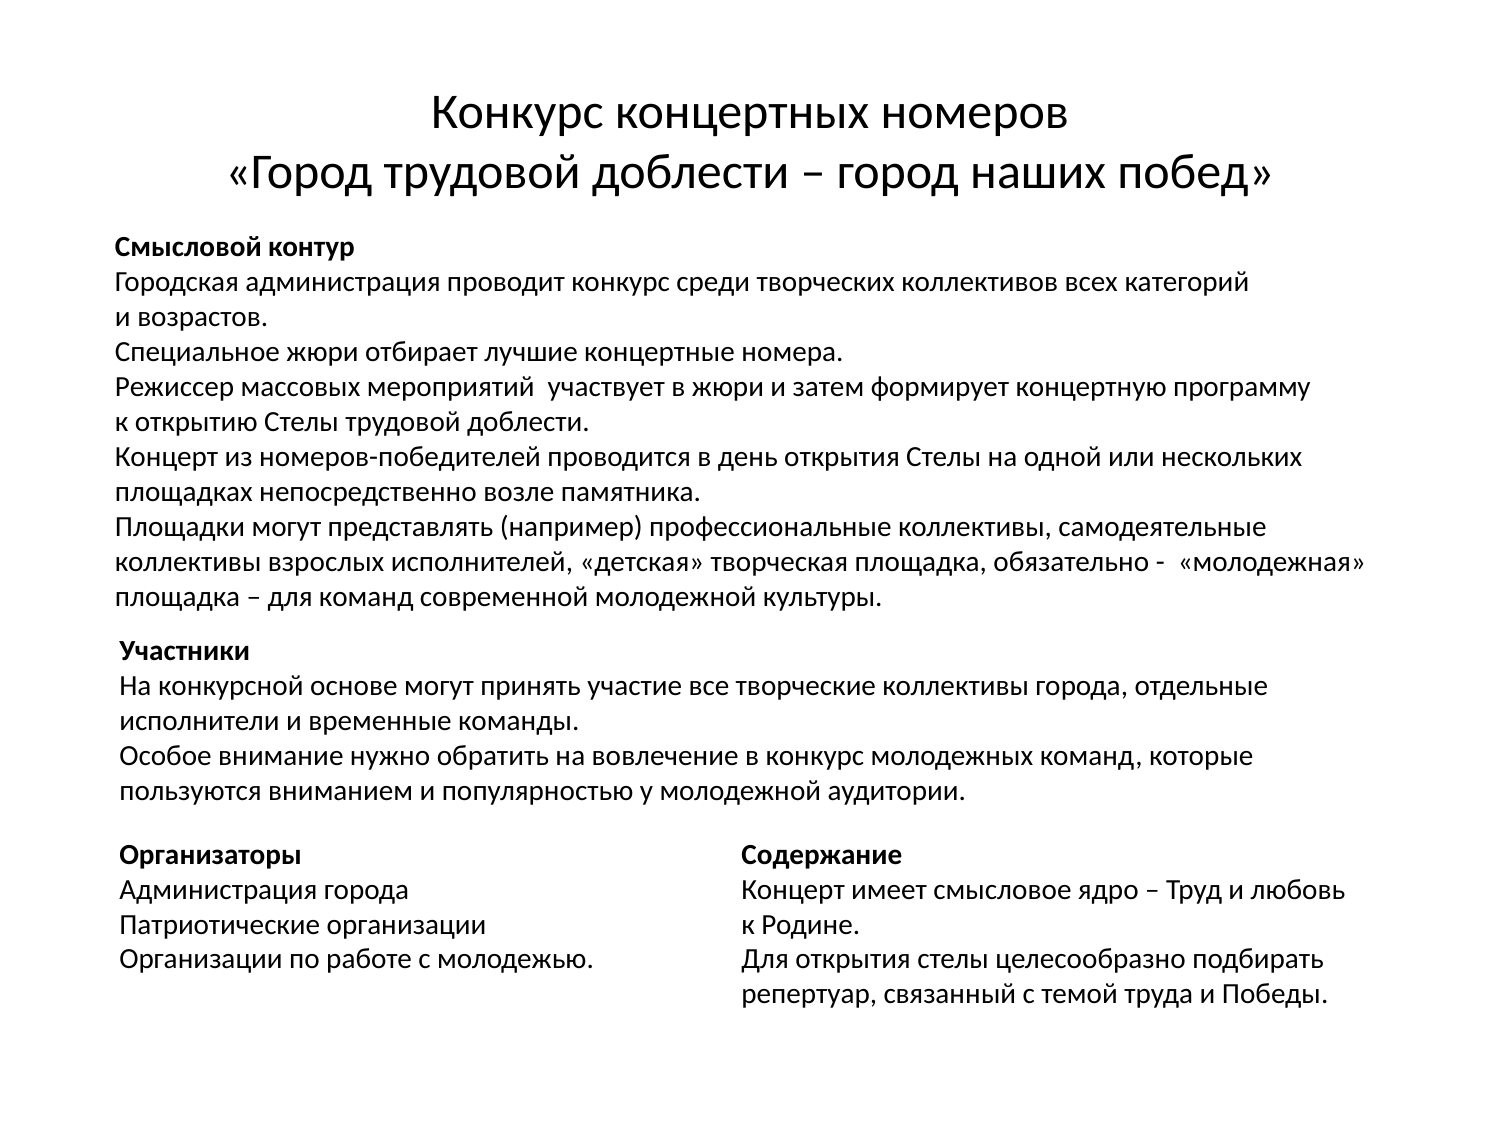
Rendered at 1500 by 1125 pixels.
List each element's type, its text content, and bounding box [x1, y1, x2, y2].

text_box Участники На конкурсной основе могут принять участие все творческие коллективы города, отдельные исполнители и временные команды. Особое внимание нужно обратить на вовлечение в конкурс молодежных команд, которые пользуются вниманием и популярностью у молодежной аудитории. [104, 623, 1369, 814]
title Конкурс концертных номеров «Город трудовой доблести – город наших побед» [75, 45, 1425, 233]
text_box Содержание Концерт имеет смысловое ядро – Труд и любовь к Родине. Для открытия стелы целесообразно подбирать репертуар, связанный с темой труда и Победы. [726, 827, 1453, 1018]
text_box Организаторы Администрация города Патриотические организации Организации по работе с молодежью. [104, 827, 726, 983]
text_box Смысловой контур Городская администрация проводит конкурс среди творческих коллективов всех категорий и возрастов. Специальное жюри отбирает лучшие концертные номера. Режиссер массовых мероприятий участвует в жюри и затем формирует концертную программу к открытию Стелы трудовой доблести. Концерт из номеров-победителей проводится в день открытия Стелы на одной или нескольких площадках непосредственно возле памятника. Площадки могут представлять (например) профессиональные коллективы, самодеятельные коллективы взрослых исполнителей, «детская» творческая площадка, обязательно - «молодежная» площадка – для команд современной молодежной культуры. [100, 219, 1388, 620]
